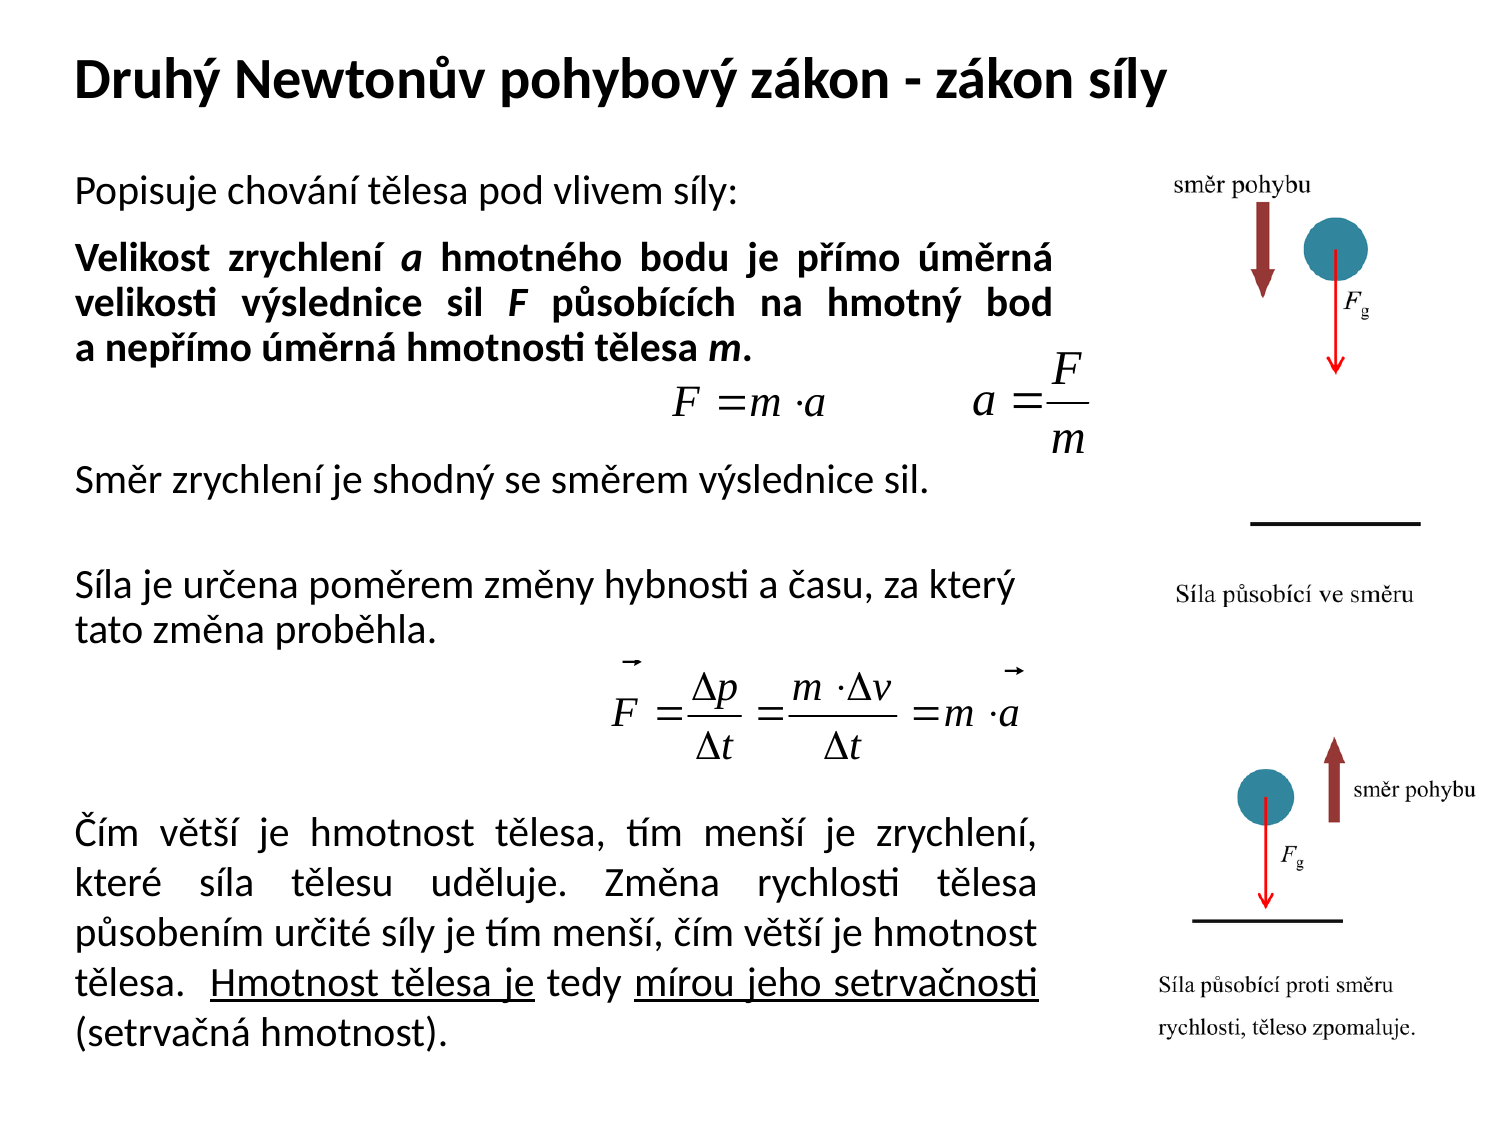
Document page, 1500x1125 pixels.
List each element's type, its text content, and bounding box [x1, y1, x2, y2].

list Velikost zrychlení a hmotného bodu je přímo úměrná velikosti výslednice sil F působících na hmotný bod a nepřímo úměrná hmotnosti tělesa m. Směr zrychlení je shodný se směrem výslednice sil. Síla je určena poměrem změny hybnosti a času, za který tato změna proběhla. [59, 227, 1069, 791]
text_box Čím větší je hmotnost tělesa, tím menší je zrychlení, které síla tělesu uděluje. Změna rychlosti tělesa působením určité síly je tím menší, čím větší je hmotnost tělesa. Hmotnost tělesa je tedy mírou jeho setrvačnosti (setrvačná hmotnost). [59, 796, 1054, 1062]
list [664, 374, 836, 428]
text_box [603, 660, 1030, 770]
title Druhý Newtonův pohybový zákon - zákon síly [59, 36, 1410, 123]
picture [1147, 165, 1481, 1049]
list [964, 338, 1099, 464]
text_box Popisuje chování tělesa pod vlivem síly: [59, 155, 986, 221]
